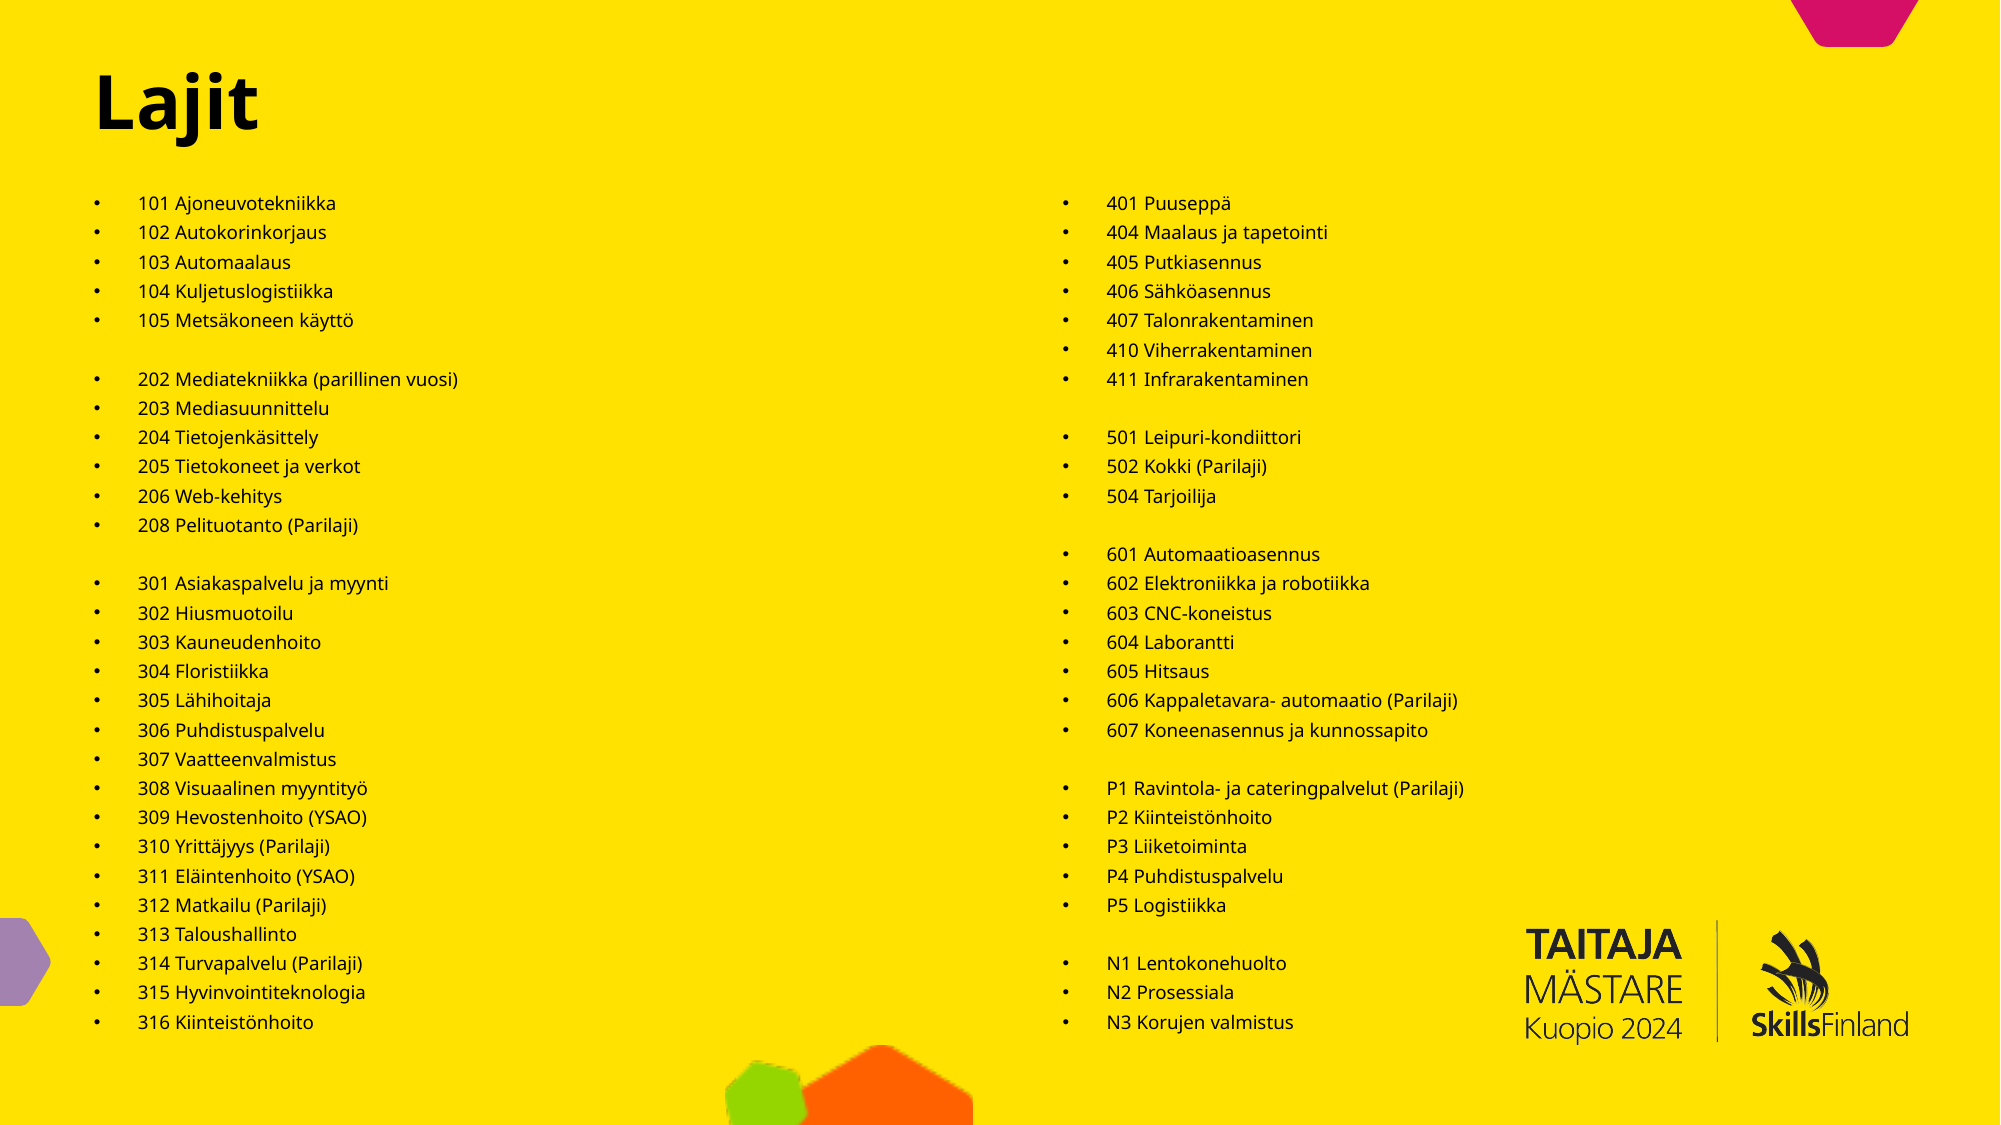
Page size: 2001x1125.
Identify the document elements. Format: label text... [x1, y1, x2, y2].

title Lajit [93, 19, 1908, 145]
picture [1526, 920, 1908, 1045]
list 101 Ajoneuvotekniikka 102 Autokorinkorjaus 103 Automaalaus 104 Kuljetuslogistiikka 105 Metsäkoneen käyttö 202 Mediatekniikka (parillinen vuosi) 203 Mediasuunnittelu 204 Tietojenkäsittely 205 Tietokoneet ja verkot 206 Web-kehitys 208 Pelituotanto (Parilaji) 301 Asiakaspalvelu ja myynti 302 Hiusmuotoilu 303 Kauneudenhoito 304 Floristiikka 305 Lähihoitaja 306 Puhdistuspalvelu 307 Vaatteenvalmistus 308 Visuaalinen myyntityö 309 Hevostenhoito (YSAO) 310 Yrittäjyys (Parilaji) 311 Eläintenhoito (YSAO) 312 Matkailu (Parilaji) 313 Taloushallinto 314 Turvapalvelu (Parilaji) 315 Hyvinvointiteknologia 316 Kiinteistönhoito [93, 185, 516, 835]
list 401 Puuseppä 404 Maalaus ja tapetointi 405 Putkiasennus 406 Sähköasennus 407 Talonrakentaminen 410 Viherrakentaminen 411 Infrarakentaminen 501 Leipuri-kondiittori 502 Kokki (Parilaji) 504 Tarjoilija 601 Automaatioasennus 602 Elektroniikka ja robotiikka 603 CNC-koneistus 604 Laborantti 605 Hitsaus 606 Kappaletavara- automaatio (Parilaji) 607 Koneenasennus ja kunnossapito P1 Ravintola- ja cateringpalvelut (Parilaji) P2 Kiinteistönhoito P3 Liiketoiminta P4 Puhdistuspalvelu P5 Logistiikka N1 Lentokonehuolto N2 Prosessiala N3 Korujen valmistus [1062, 185, 1485, 835]
